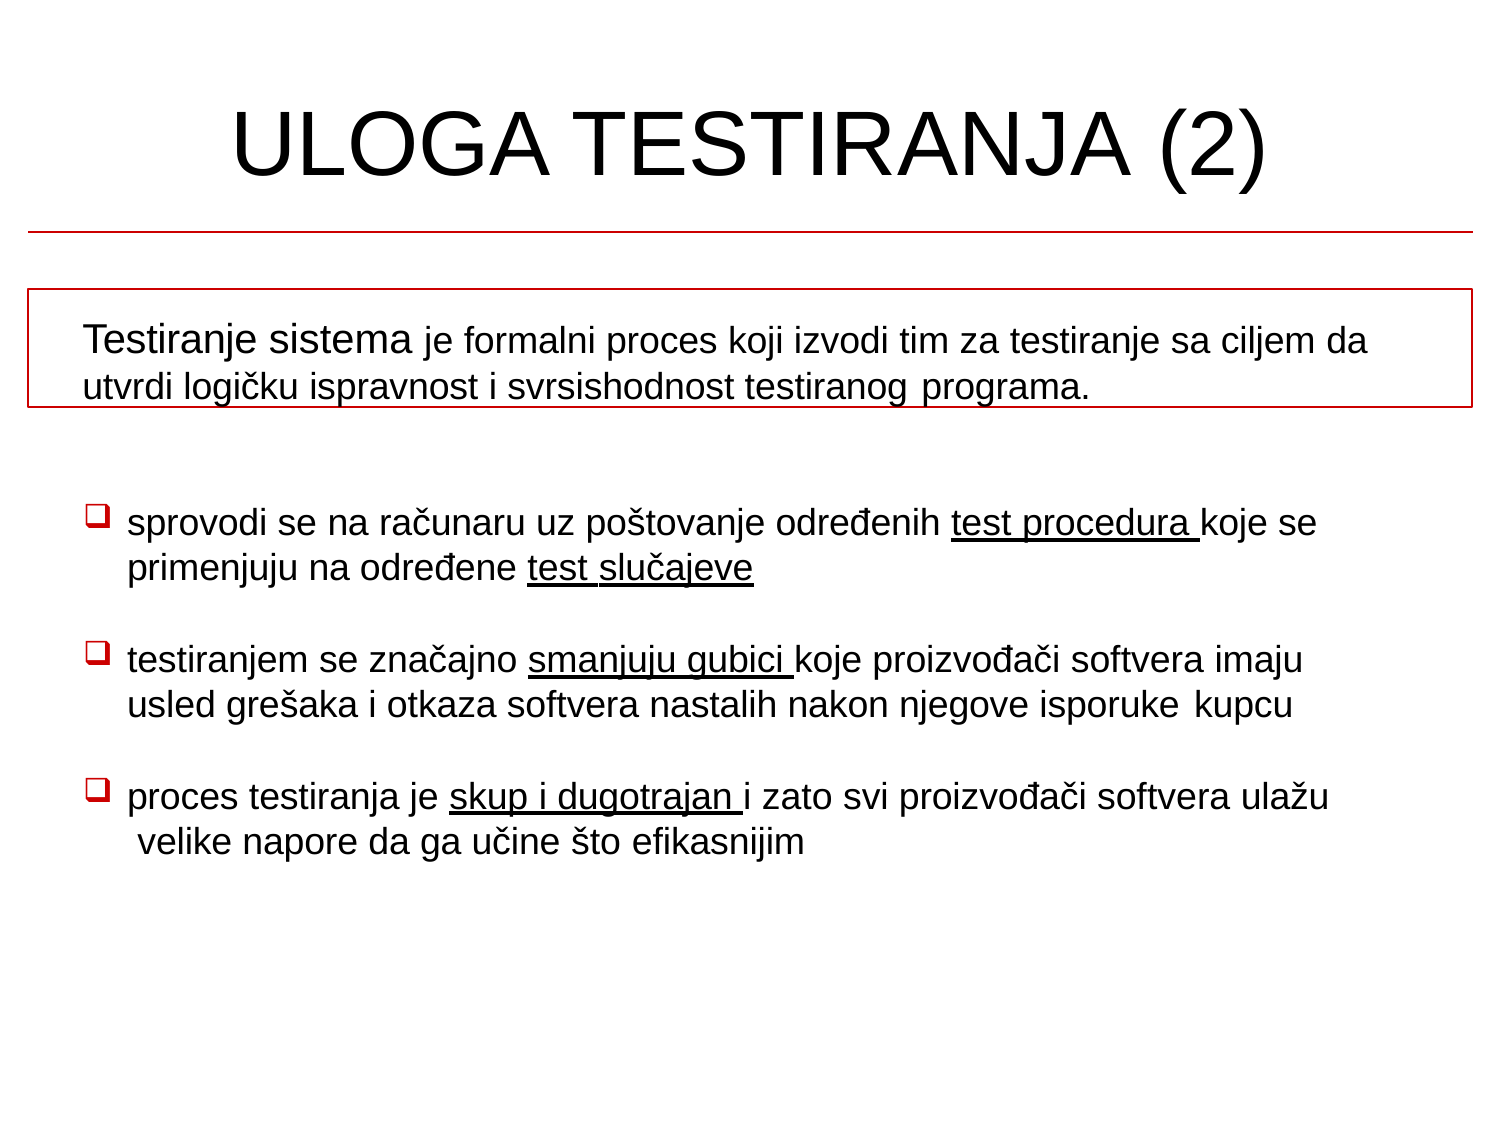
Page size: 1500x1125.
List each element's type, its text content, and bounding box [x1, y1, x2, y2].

text_box sprovodi se na računaru uz poštovanje određenih test procedura koje se primenjuju na određene test slučajeve testiranjem se značajno smanjuju gubici koje proizvođači softvera imaju usled grešaka i otkaza softvera nastalih nakon njegove isporuke kupcu proces testiranja je skup i dugotrajan i zato svi proizvođači softvera ulažu velike napore da ga učine što efikasnijim [81, 497, 1340, 862]
text_box Testiranje sistema je formalni proces koji izvodi tim za testiranje sa ciljem da utvrdi logičku ispravnost i svrsishodnost testiranog programa. [28, 289, 1472, 408]
title ULOGA TESTIRANJA (2) [74, 44, 1425, 231]
